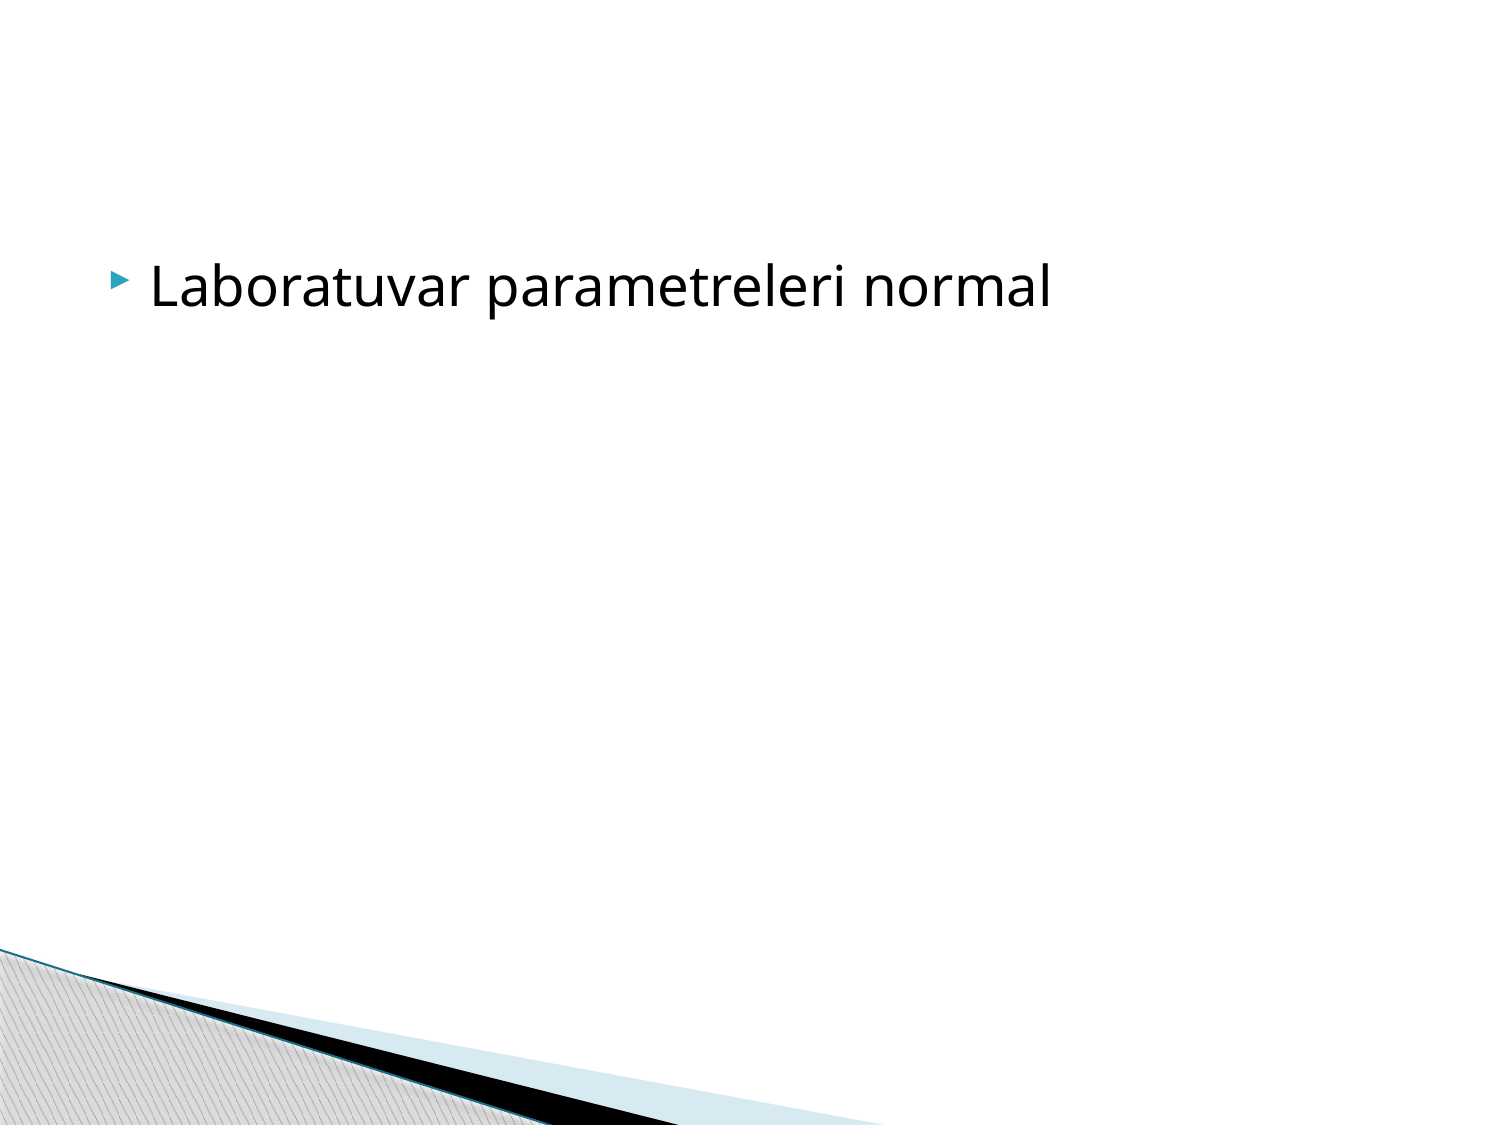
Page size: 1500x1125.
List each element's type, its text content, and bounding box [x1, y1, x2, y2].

list Laboratuvar parametreleri normal [75, 243, 1425, 986]
